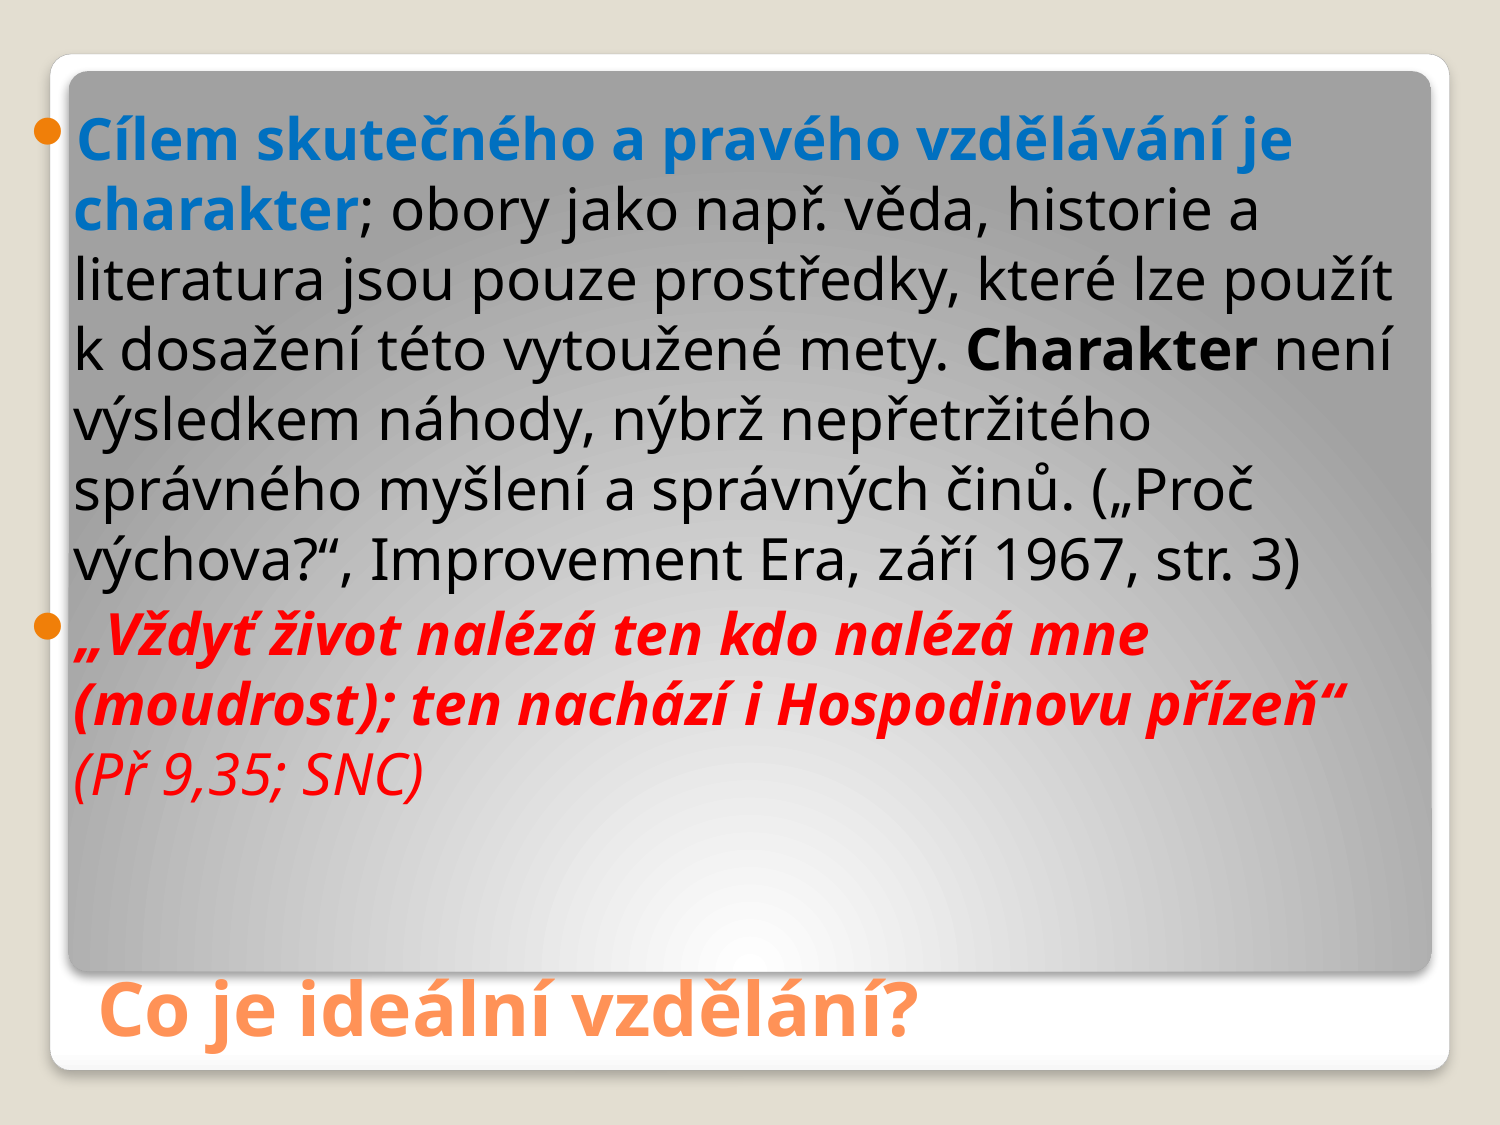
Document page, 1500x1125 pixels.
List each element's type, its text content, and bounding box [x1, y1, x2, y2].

list Cílem skutečného a pravého vzdělávání je charakter; obory jako např. věda, historie a literatura jsou pouze prostředky, které lze použít k dosažení této vytoužené mety. Charakter není výsledkem náhody, nýbrž nepřetržitého správného myšlení a správných činů. („Proč výchova?“, Improvement Era, září 1967, str. 3) „Vždyť život nalézá ten kdo nalézá mne (moudrost); ten nachází i Hospodinovu přízeň“ (Př 9,35; SNC) [0, 86, 1425, 774]
title Co je ideální vzdělání? [82, 817, 1425, 1059]
